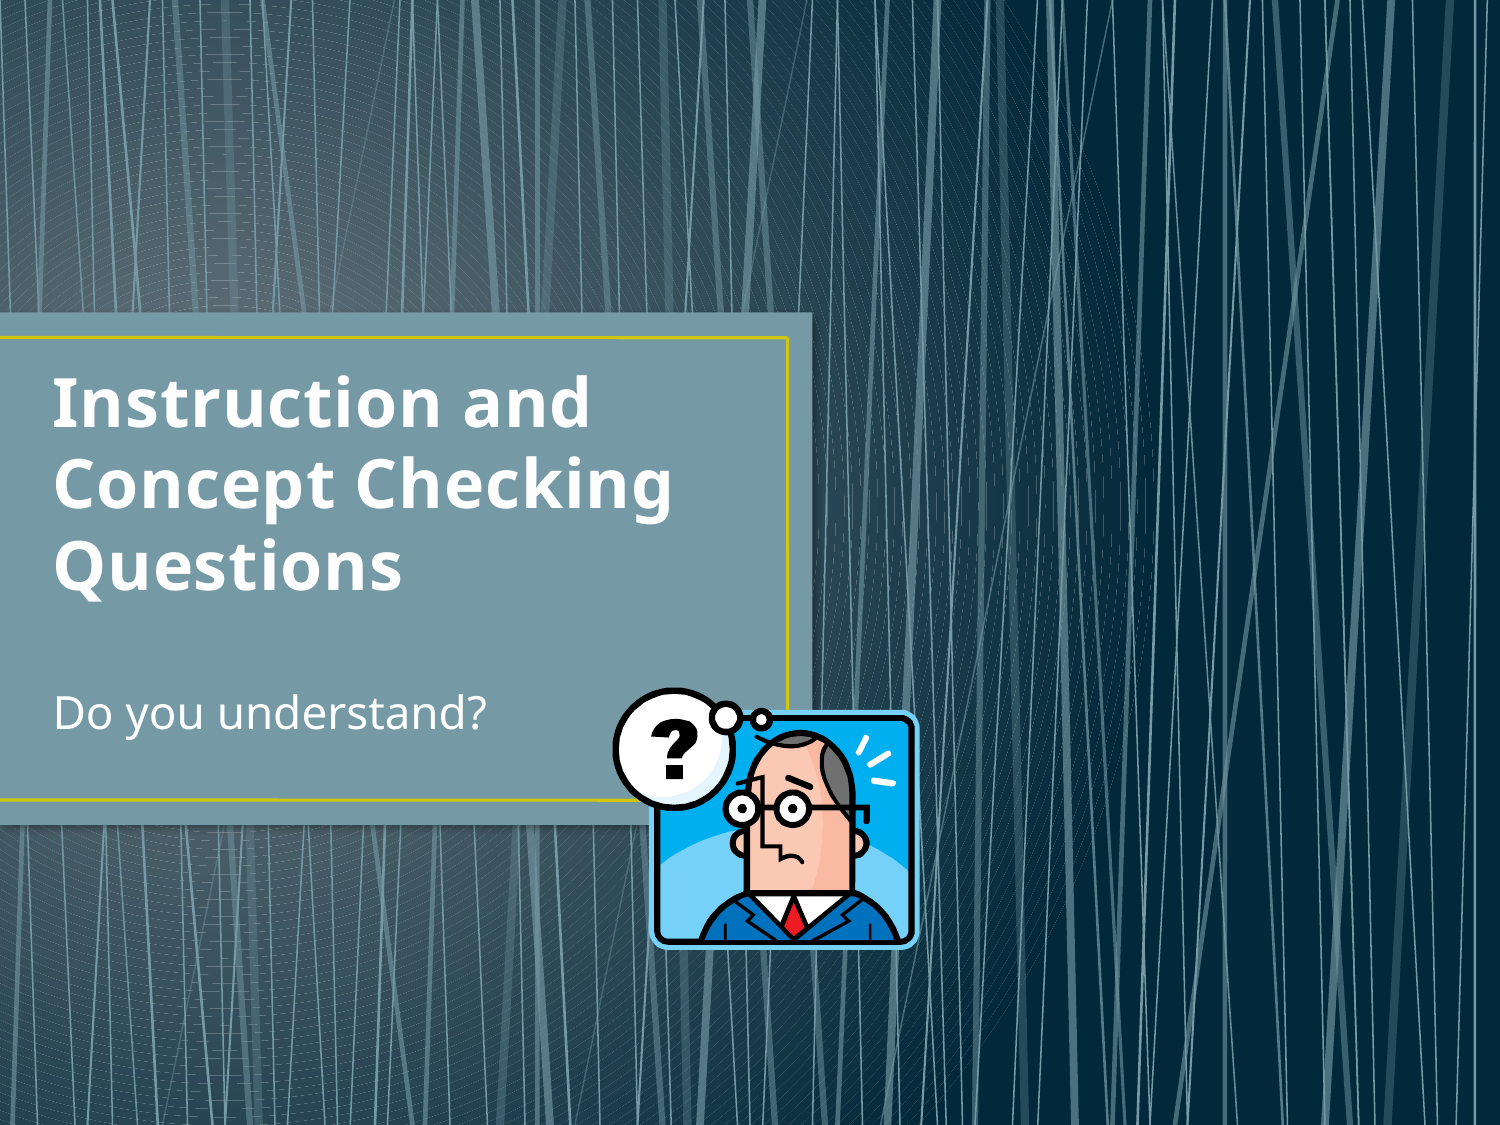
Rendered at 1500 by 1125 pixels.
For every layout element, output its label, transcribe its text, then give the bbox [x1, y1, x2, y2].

subtitle Do you understand? [37, 612, 763, 788]
picture [612, 687, 920, 951]
title Instruction and Concept Checking Questions [37, 349, 763, 612]
